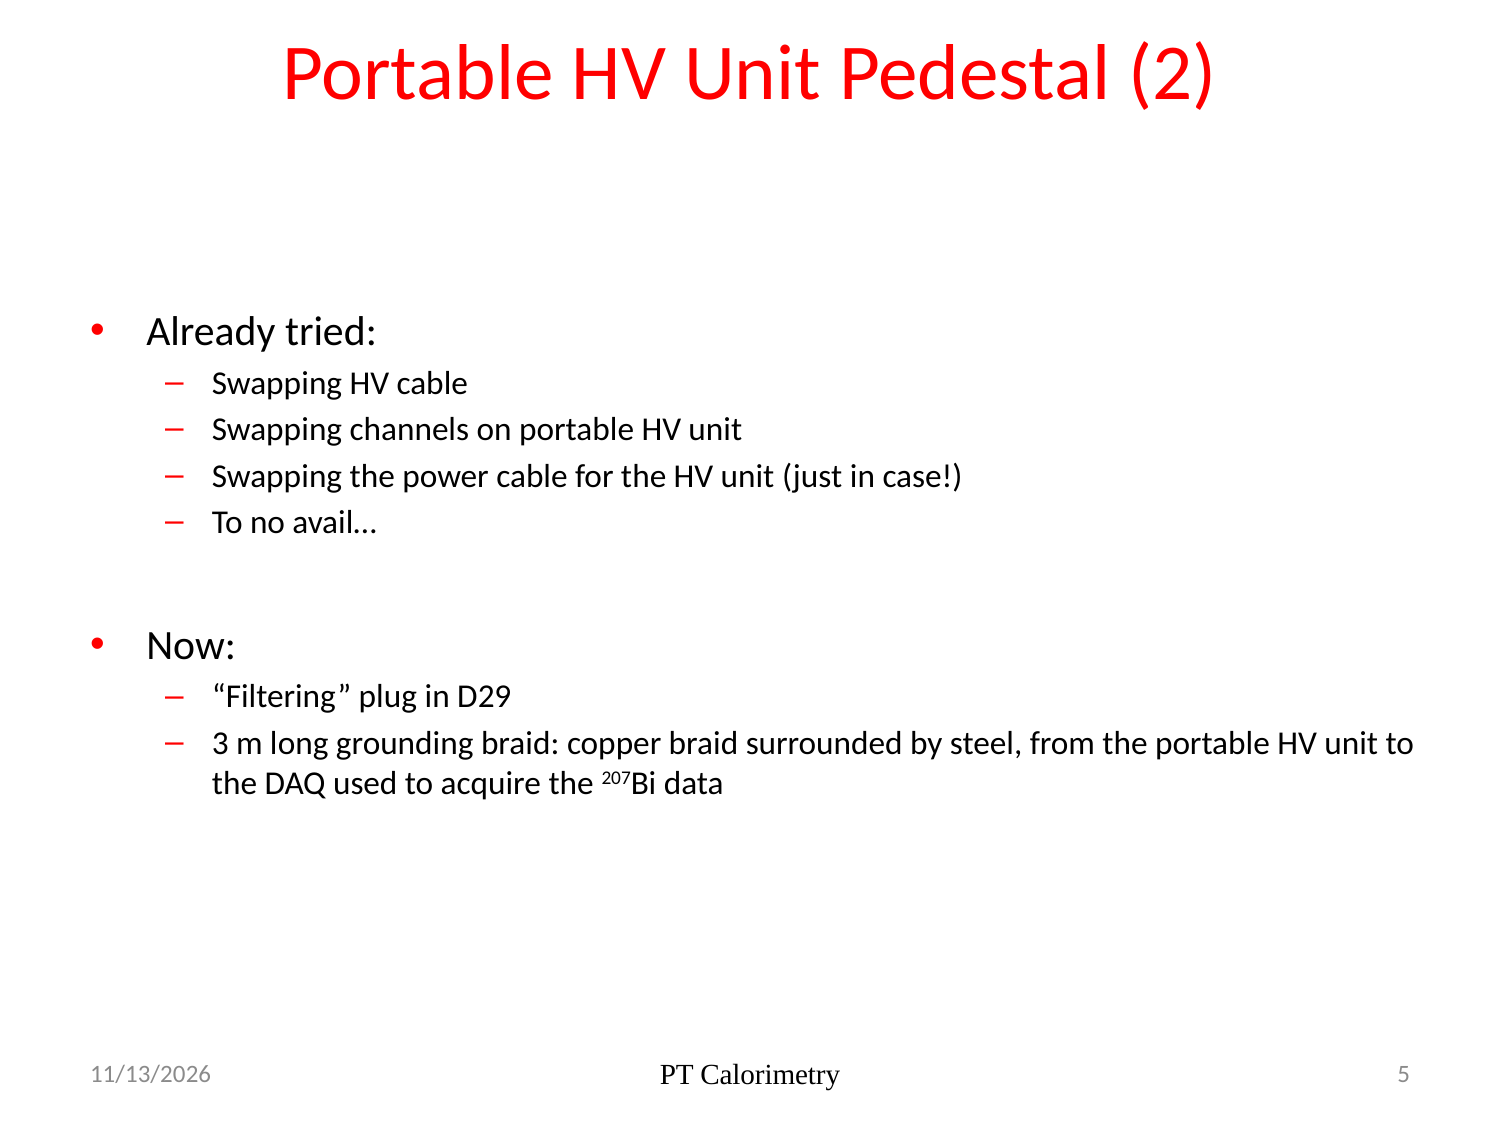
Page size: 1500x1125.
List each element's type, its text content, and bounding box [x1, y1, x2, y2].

text_box Portable HV Unit Pedestal (2) [0, 0, 1500, 162]
footer PT Calorimetry [512, 1042, 988, 1103]
slide_number 5 [1074, 1042, 1425, 1103]
list Already tried: Swapping HV cable Swapping channels on portable HV unit Swapping the power cable for the HV unit (just in case!) To no avail… Now: “Filtering” plug in D29 3 m long grounding braid: copper braid surrounded by steel, from the portable HV unit to the DAQ used to acquire the 207Bi data [75, 296, 1447, 851]
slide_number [75, 1042, 425, 1103]
